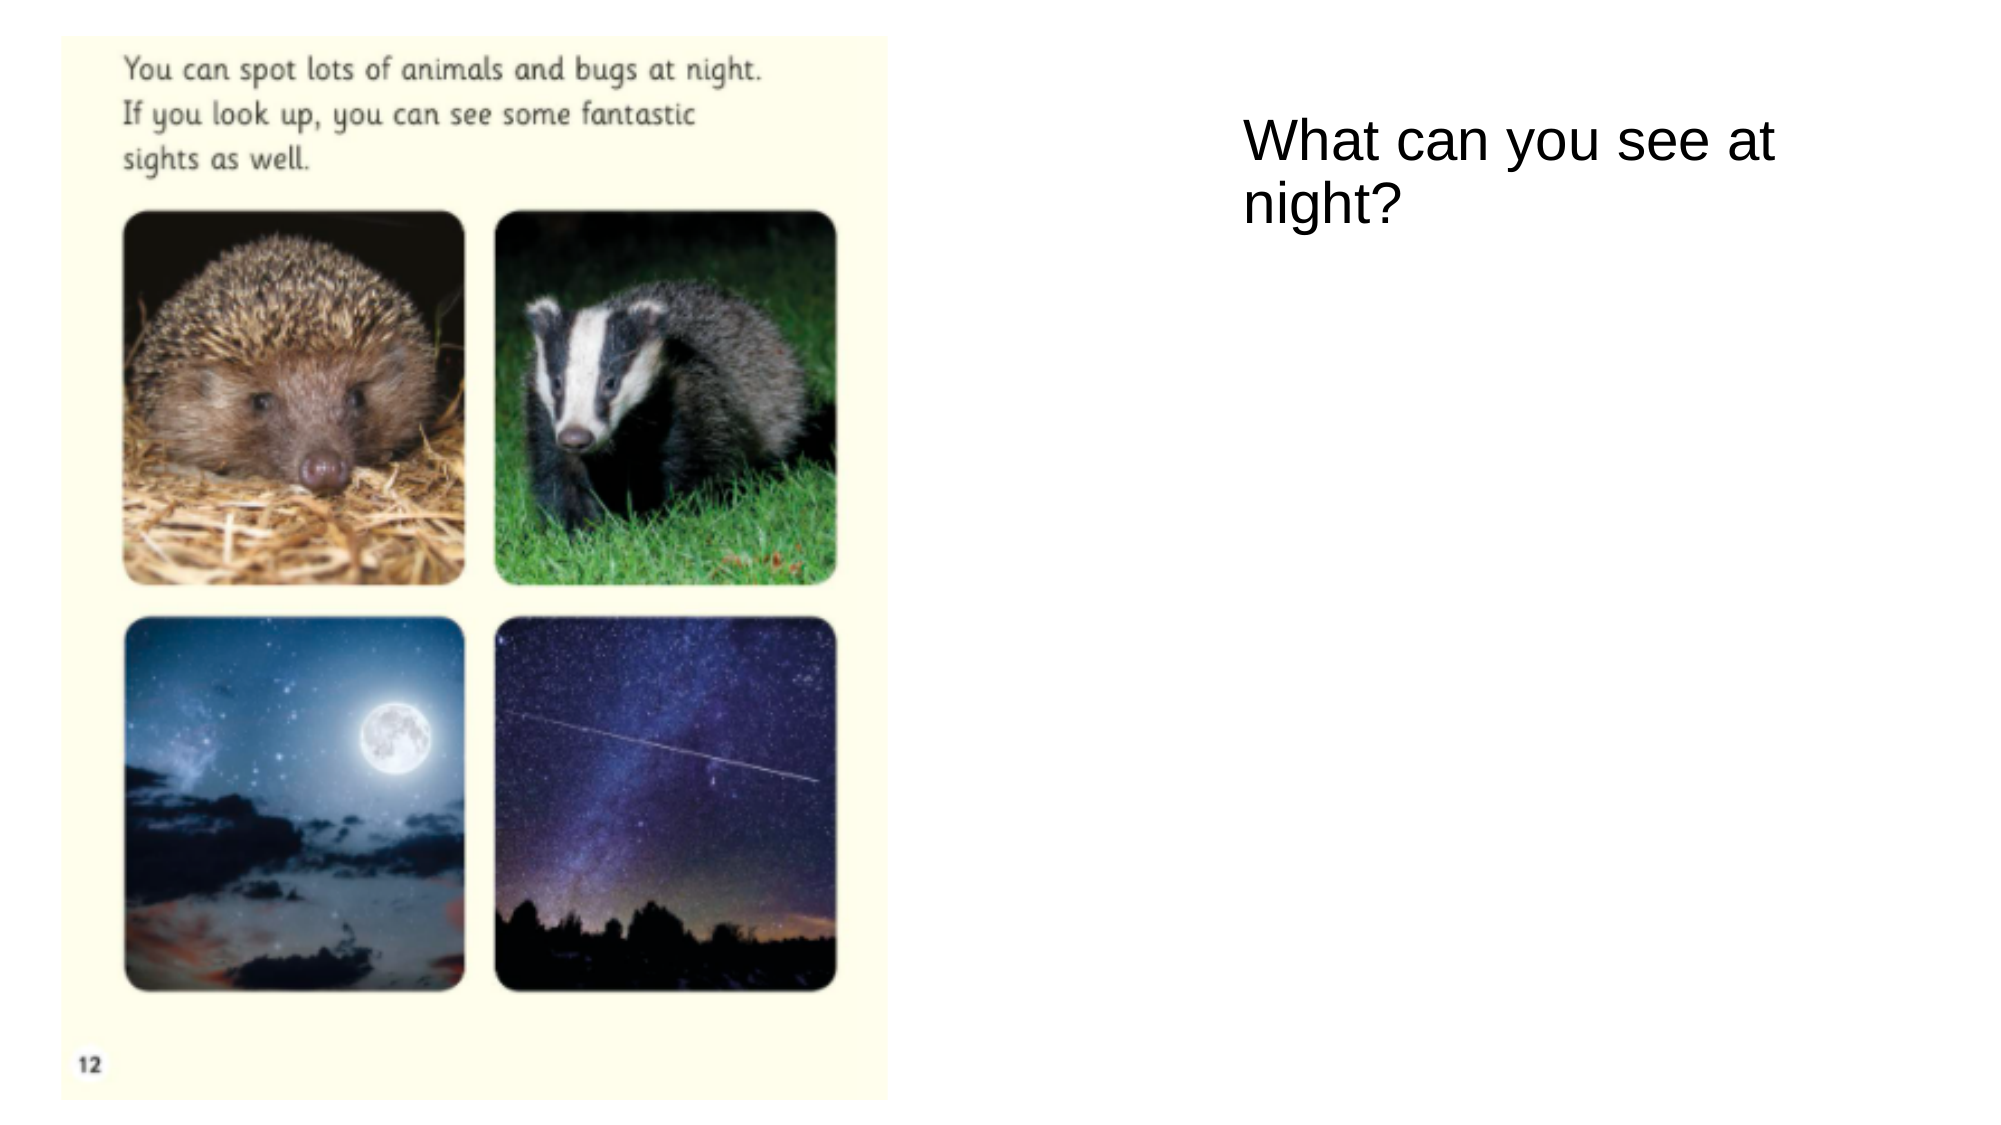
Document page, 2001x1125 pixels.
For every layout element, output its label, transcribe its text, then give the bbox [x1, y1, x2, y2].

list What can you see at night? [1228, 102, 1863, 1014]
picture [61, 36, 888, 1100]
